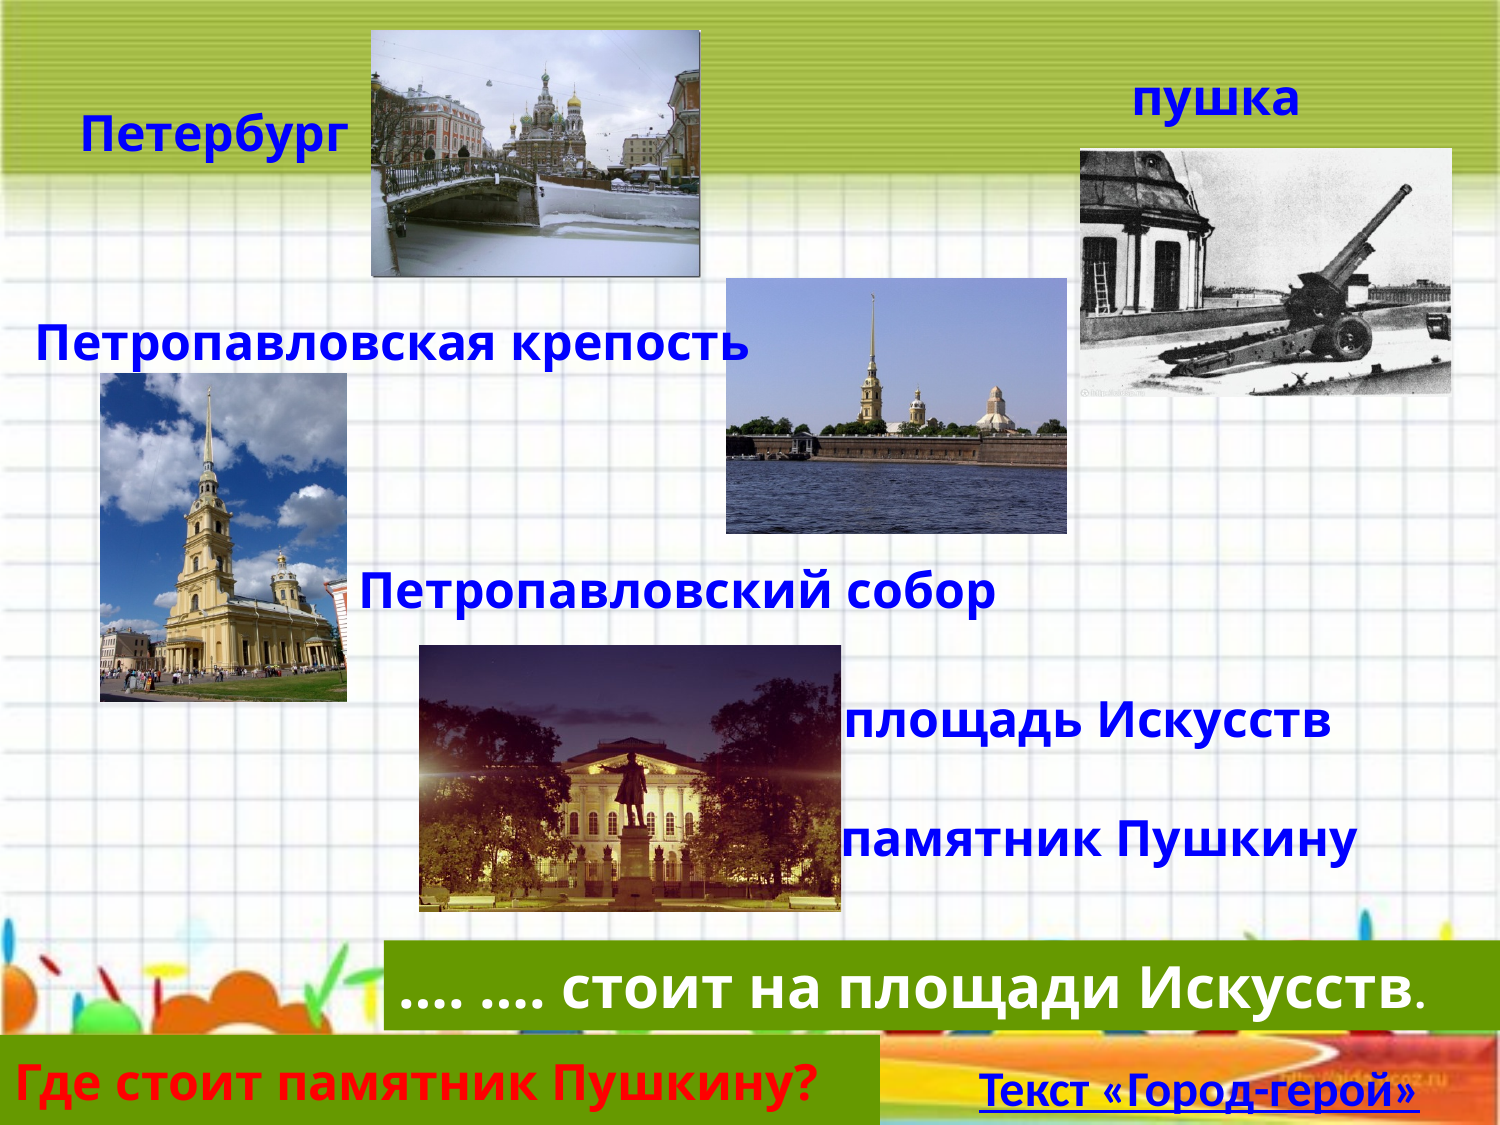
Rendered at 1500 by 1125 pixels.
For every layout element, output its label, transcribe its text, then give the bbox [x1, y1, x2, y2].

text_box Петропавловская крепость [19, 302, 721, 378]
text_box …. …. стоит на площади Искусств. [382, 938, 1500, 1032]
text_box памятник Пушкину [847, 798, 1374, 874]
text_box Петербург [64, 93, 365, 169]
picture [0, 0, 1500, 1125]
text_box Где стоит памятник Пушкину? [0, 1033, 882, 1125]
text_box Петропавловский собор [352, 550, 1013, 626]
text_box площадь Искусств [847, 680, 1348, 756]
text_box Текст «Город-герой» [964, 1049, 1436, 1124]
text_box пушка [1116, 58, 1317, 134]
